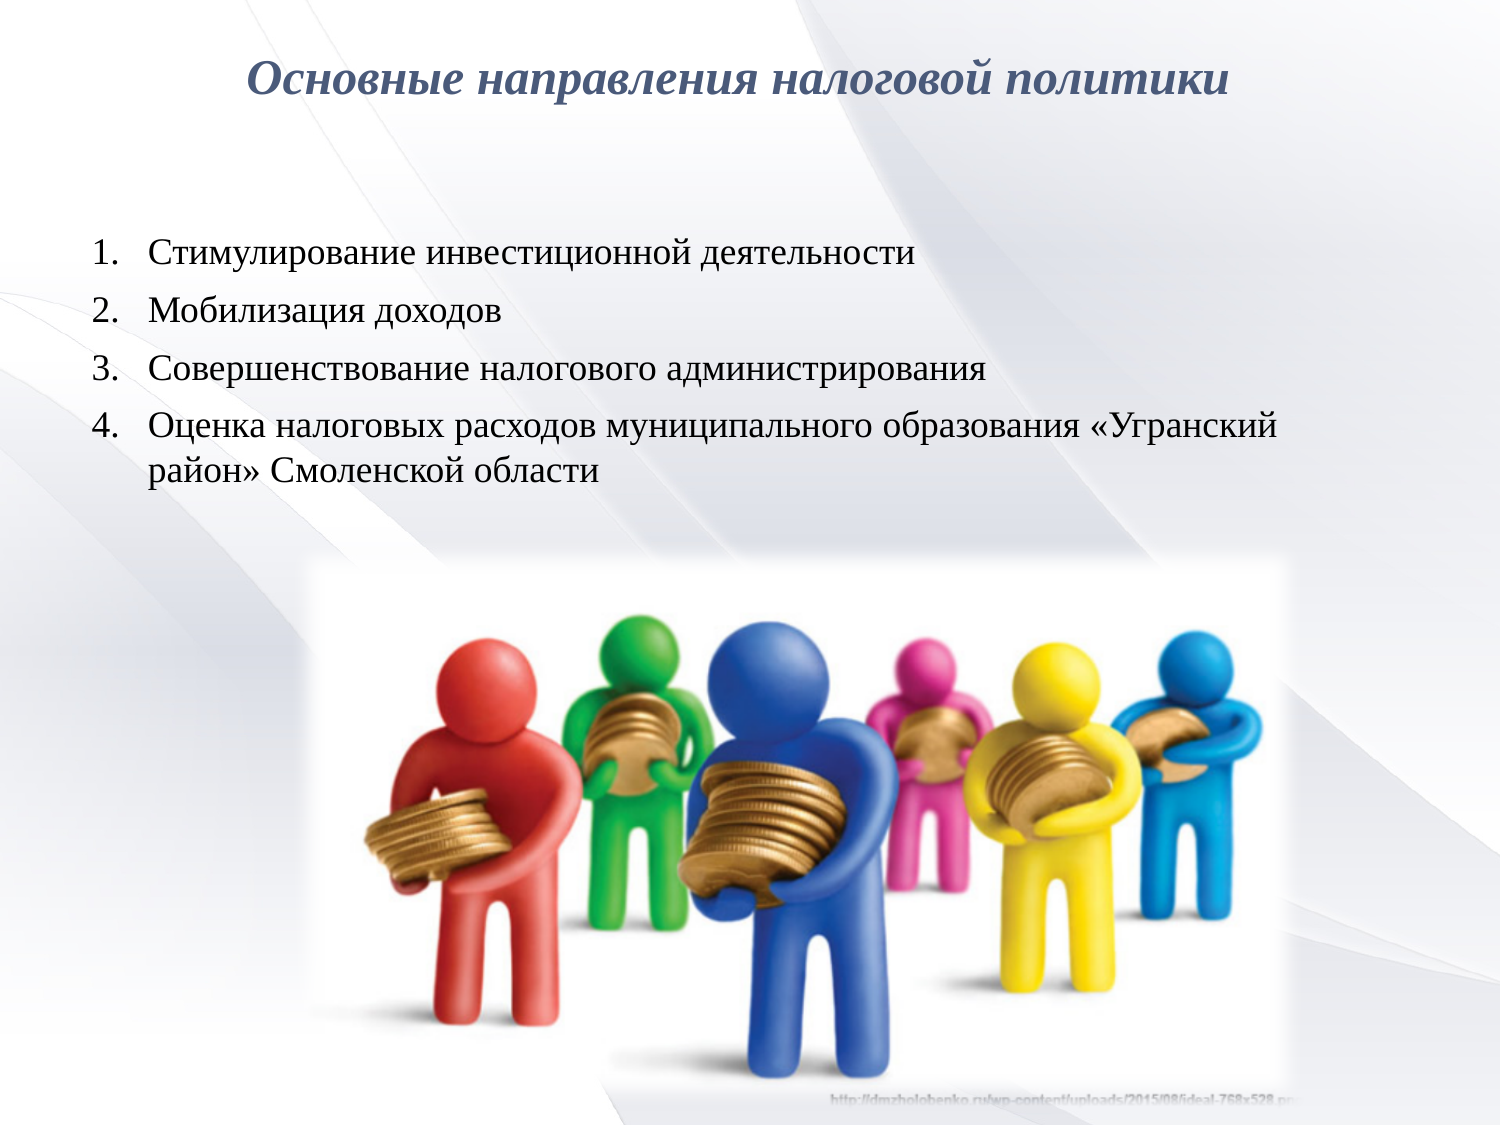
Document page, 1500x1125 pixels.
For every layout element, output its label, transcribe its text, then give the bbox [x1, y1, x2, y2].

text_box Основные направления налоговой политики [76, 37, 1400, 113]
text_box Стимулирование инвестиционной деятельности Мобилизация доходов Совершенствование налогового администрирования Оценка налоговых расходов муниципального образования «Угранский район» Смоленской области [76, 219, 1400, 555]
picture [0, 0, 1500, 1125]
text_box [41, 66, 1447, 127]
